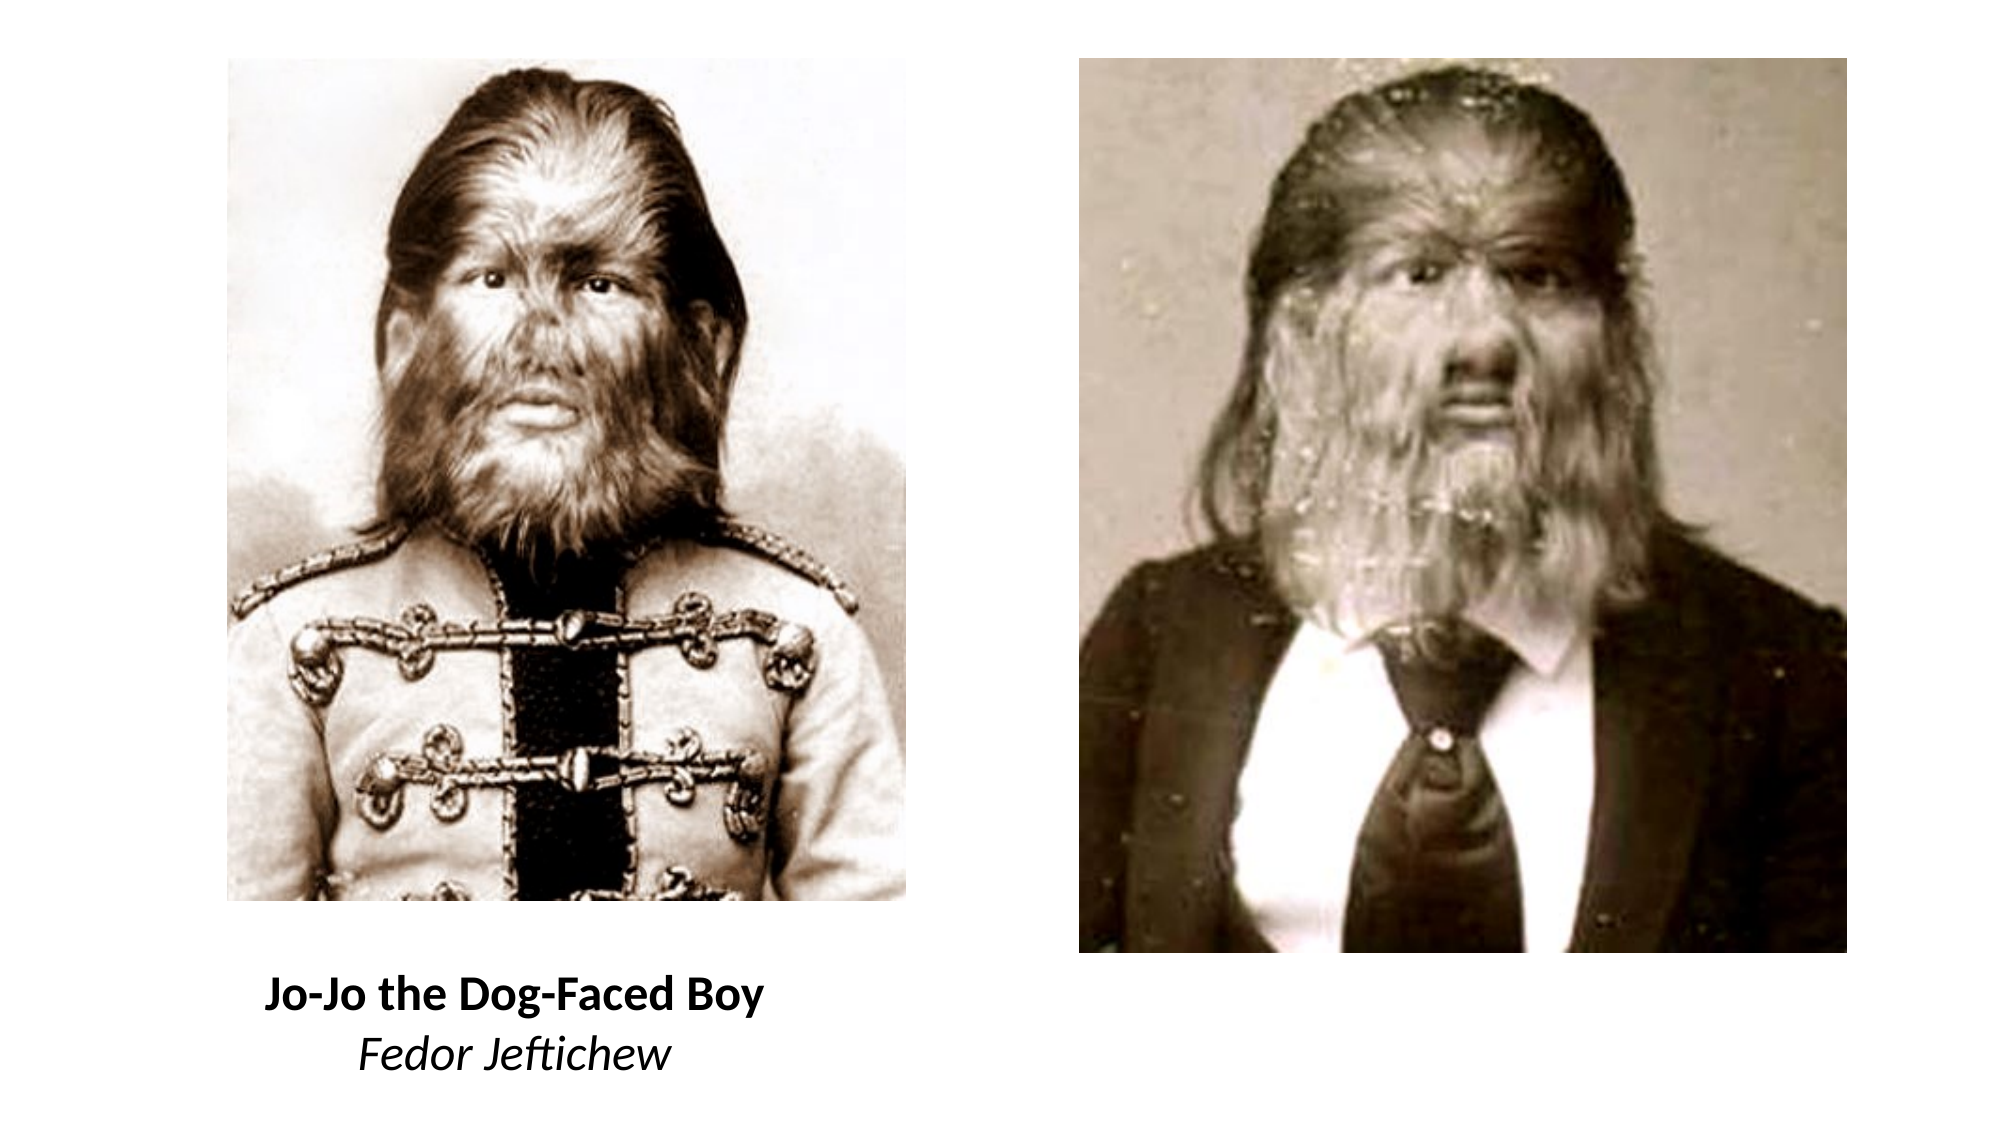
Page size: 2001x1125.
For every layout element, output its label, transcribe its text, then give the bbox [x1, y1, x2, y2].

text_box Jo-Jo the Dog-Faced Boy Fedor Jeftichew [249, 952, 780, 1088]
picture [1079, 58, 1847, 953]
picture [227, 58, 906, 901]
